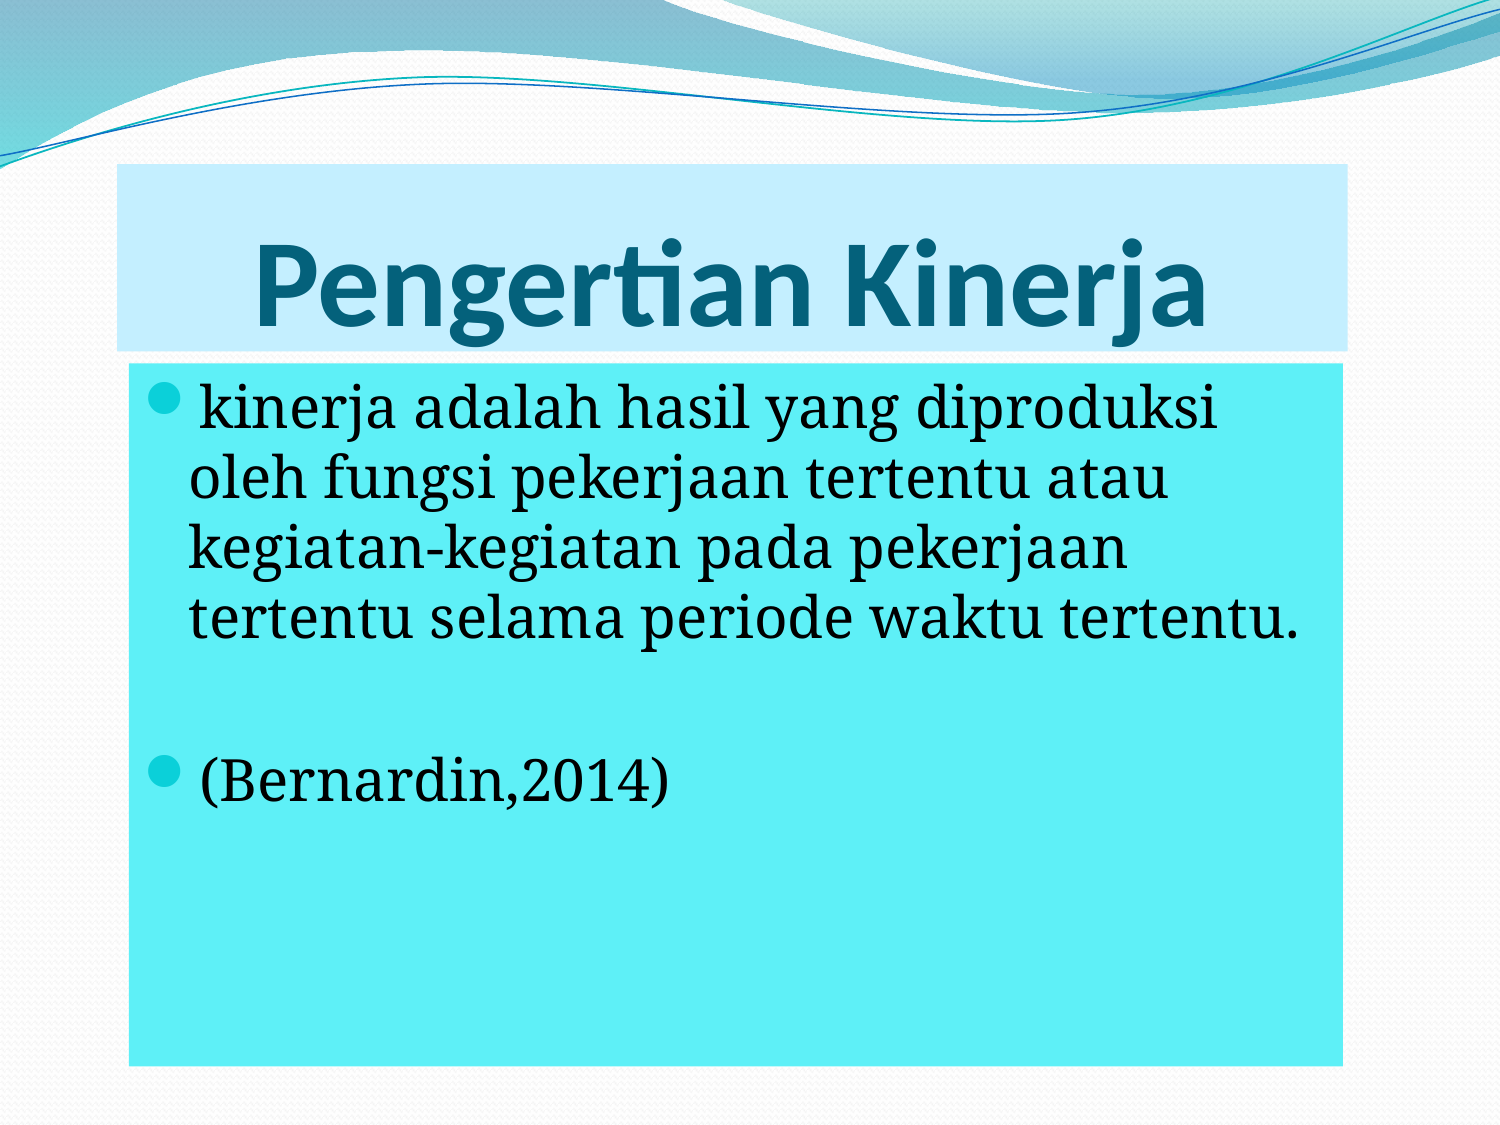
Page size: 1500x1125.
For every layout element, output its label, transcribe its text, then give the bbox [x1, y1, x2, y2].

title Pengertian Kinerja [117, 164, 1348, 352]
list kinerja adalah hasil yang diproduksi oleh fungsi pekerjaan tertentu atau kegiatan-kegiatan pada pekerjaan tertentu selama periode waktu tertentu. (Bernardin,2014) [128, 363, 1343, 1067]
